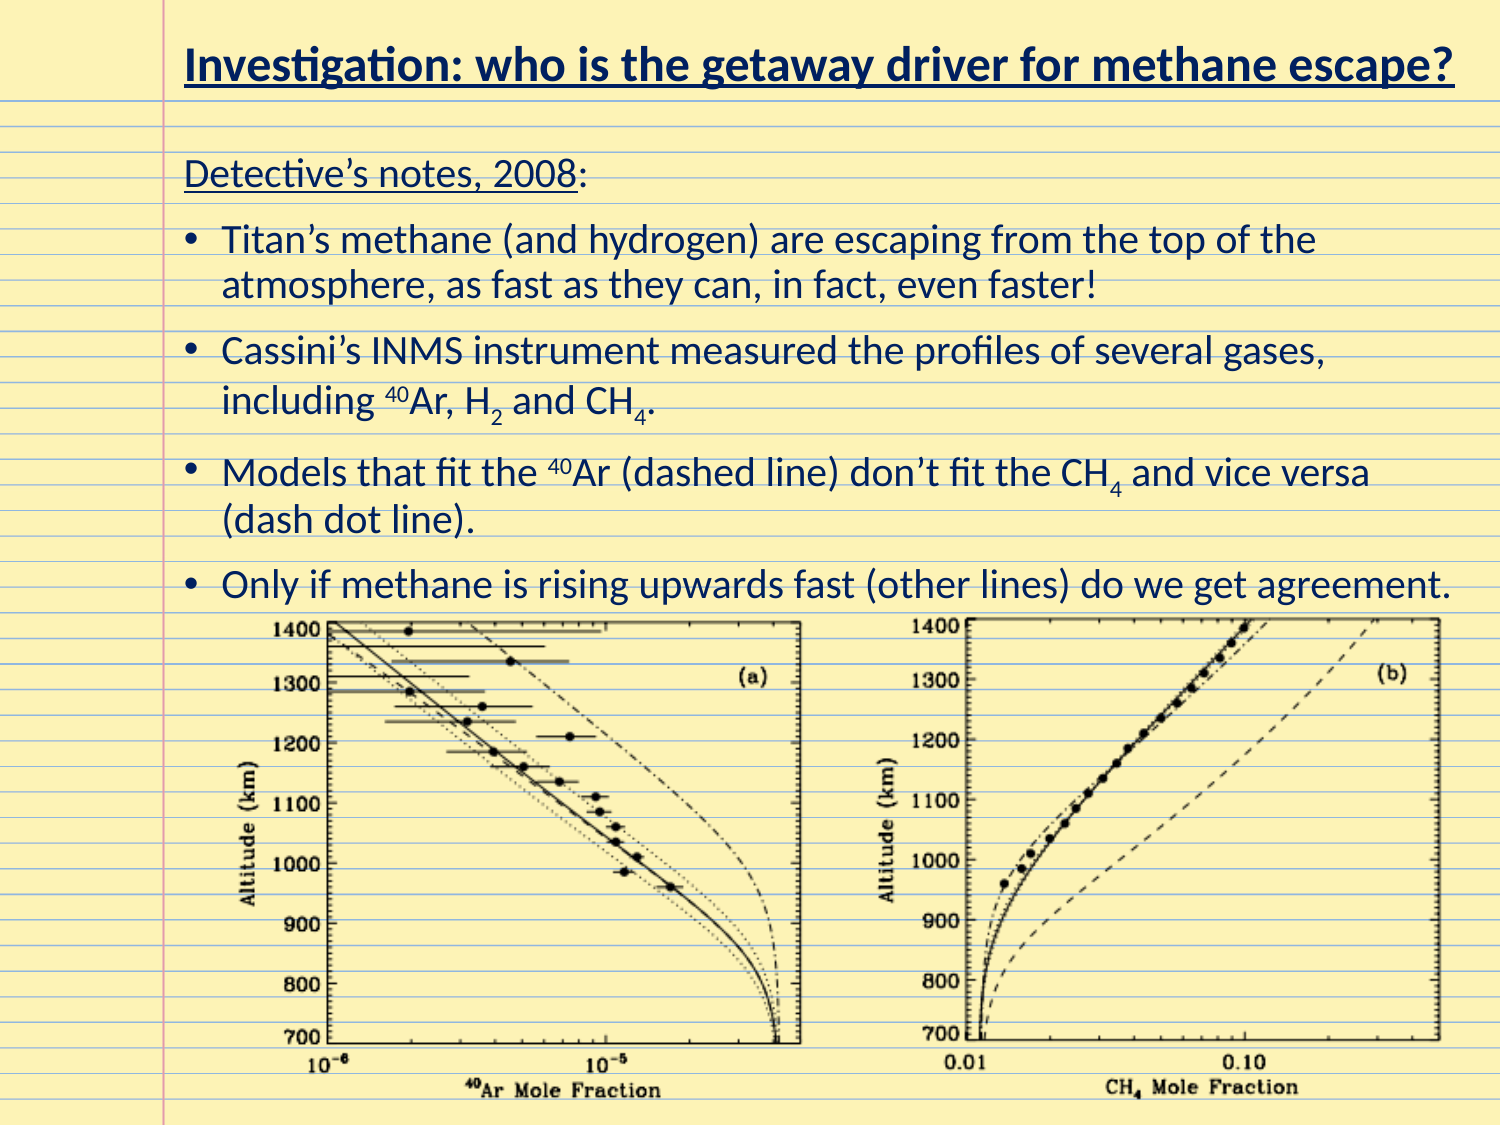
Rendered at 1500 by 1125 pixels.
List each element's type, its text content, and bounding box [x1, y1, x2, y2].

list Investigation: who is the getaway driver for methane escape? Detective’s notes, 2008: Titan’s methane (and hydrogen) are escaping from the top of the atmosphere, as fast as they can, in fact, even faster! Cassini’s INMS instrument measured the profiles of several gases, including 40Ar, H2 and CH4. Models that fit the 40Ar (dashed line) don’t fit the CH4 and vice versa (dash dot line). Only if methane is rising upwards fast (other lines) do we get agreement. [168, 30, 1482, 896]
picture [0, 0, 1500, 1125]
